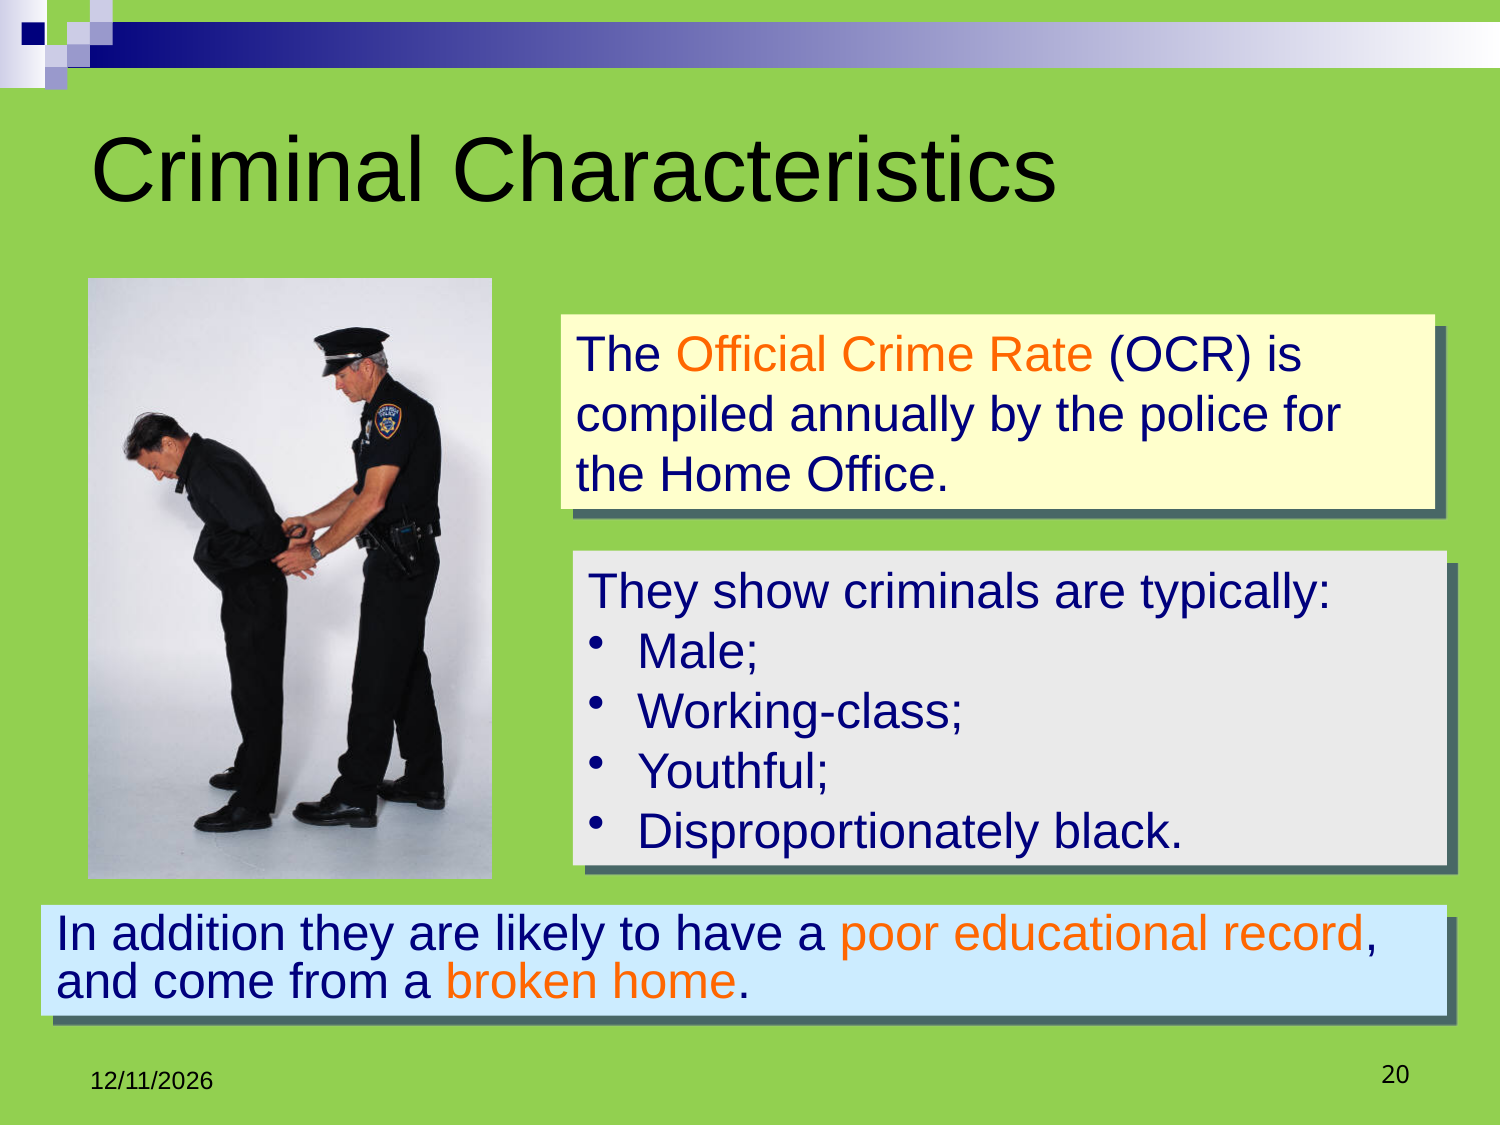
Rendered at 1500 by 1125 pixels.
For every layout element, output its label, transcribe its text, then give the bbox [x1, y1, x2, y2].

text_box In addition they are likely to have a poor educational record, and come from a broken home. [41, 904, 1447, 1016]
title Criminal Characteristics [75, 75, 1425, 256]
text_box The Official Crime Rate (OCR) is compiled annually by the police for the Home Office. [560, 314, 1436, 509]
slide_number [74, 1029, 426, 1103]
text_box They show criminals are typically: Male; Working-class; Youthful; Disproportionately black. [572, 550, 1447, 866]
slide_number 20 [1074, 1029, 1426, 1101]
picture [88, 278, 492, 880]
